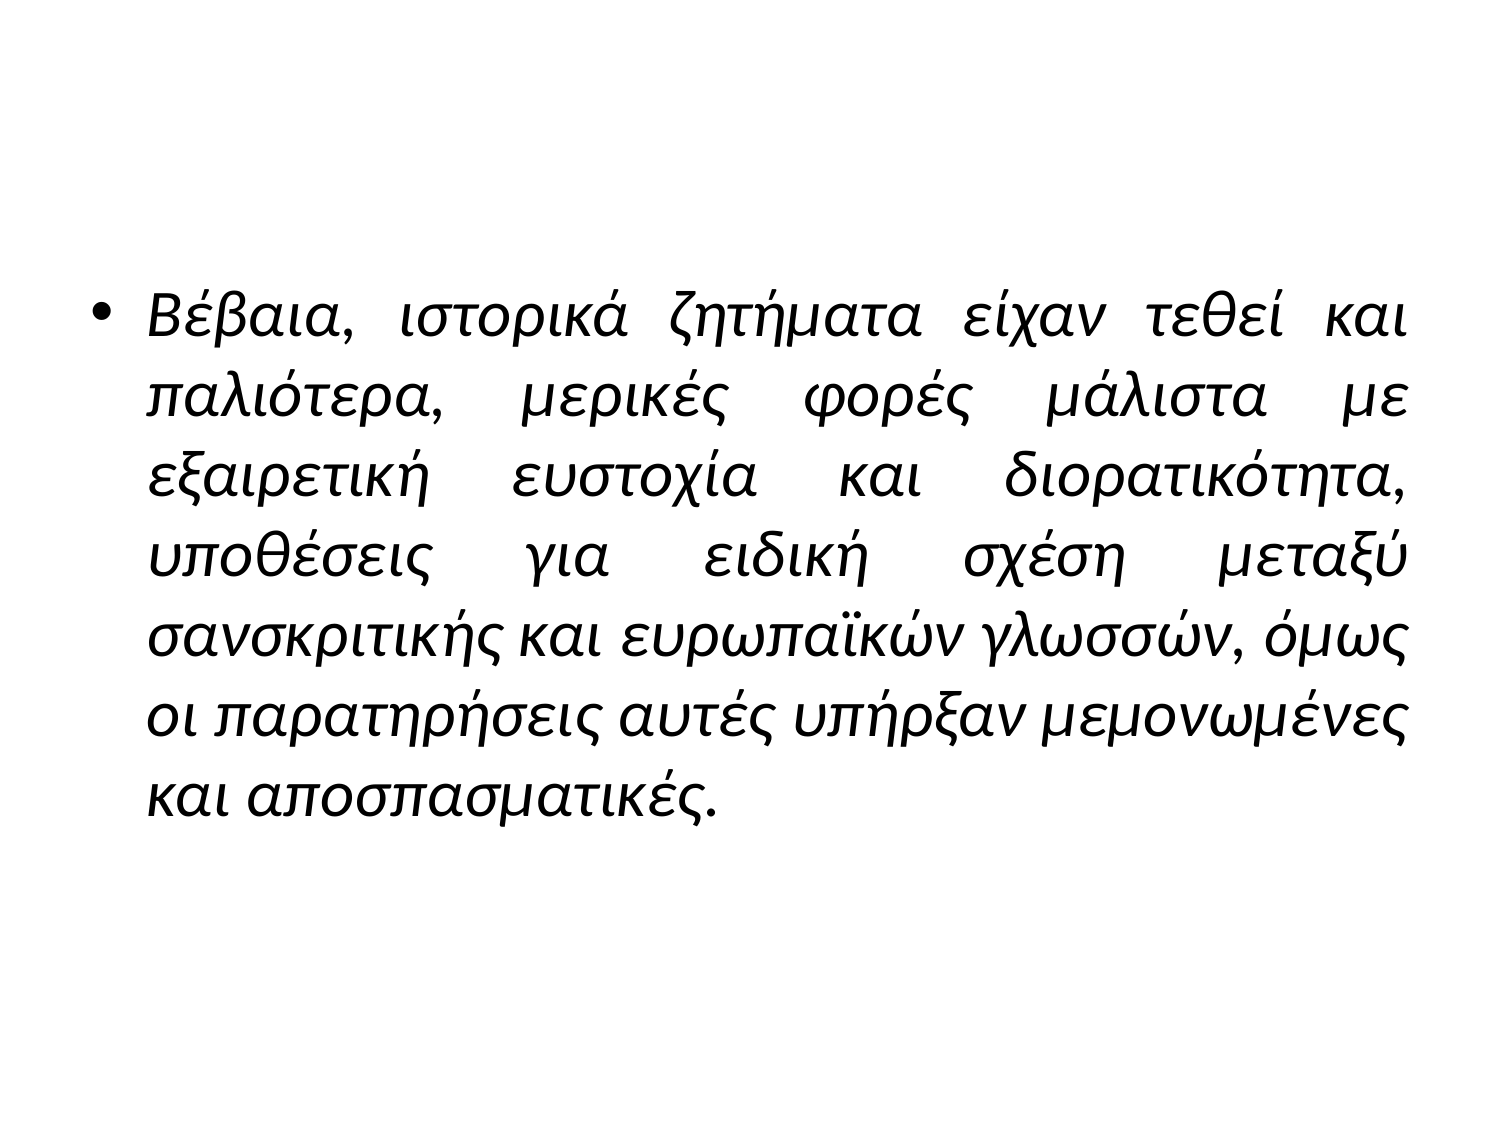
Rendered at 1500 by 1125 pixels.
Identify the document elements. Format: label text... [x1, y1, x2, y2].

list Βέβαια, ιστορικά ζητήματα είχαν τεθεί και παλιότερα, μερικές φορές μάλιστα με εξαιρετική ευστοχία και διορατικότητα, υποθέσεις για ειδική σχέση μεταξύ σανσκριτικής και ευρωπαϊκών γλωσσών, όμως οι παρατηρήσεις αυτές υπήρξαν μεμονωμένες και αποσπασματικές. [75, 262, 1425, 1005]
